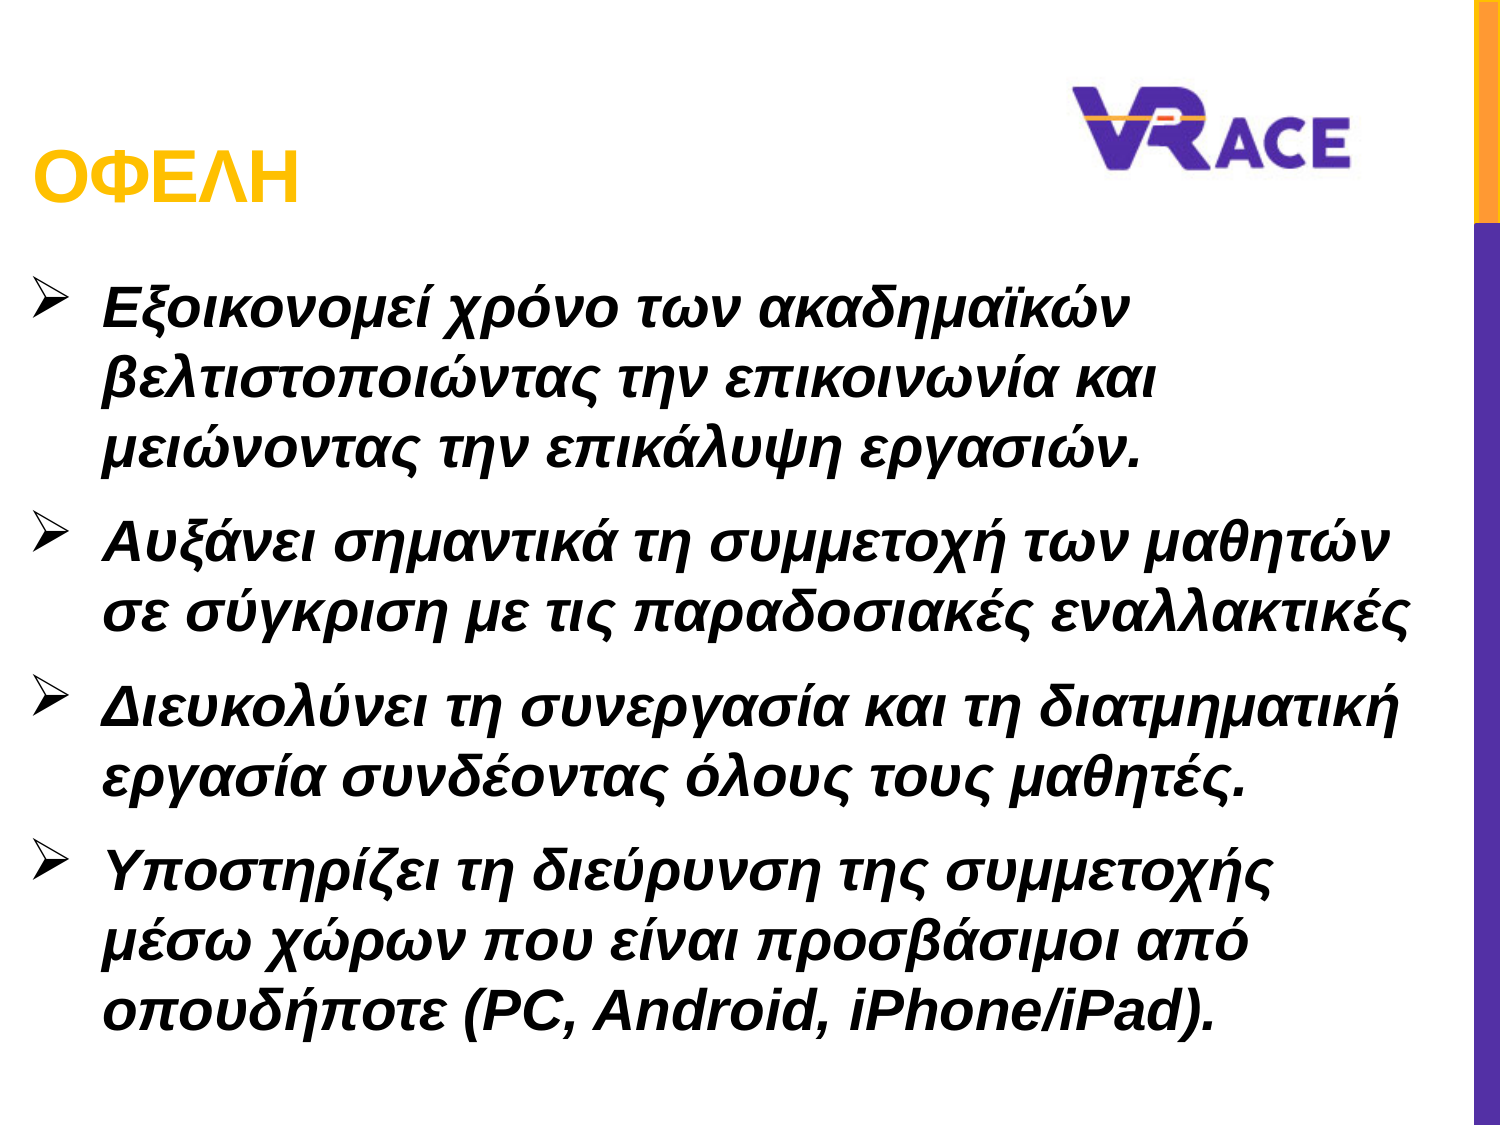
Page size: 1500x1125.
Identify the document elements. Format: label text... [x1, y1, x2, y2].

title ΟφΕλη [17, 0, 968, 225]
picture [1057, 39, 1374, 222]
text_box Εξοικονομεί χρόνο των ακαδημαϊκών βελτιστοποιώντας την επικοινωνία και μειώνοντας την επικάλυψη εργασιών. Αυξάνει σημαντικά τη συμμετοχή των μαθητών σε σύγκριση με τις παραδοσιακές εναλλακτικές Διευκολύνει τη συνεργασία και τη διατμηματική εργασία συνδέοντας όλους τους μαθητές. Υποστηρίζει τη διεύρυνση της συμμετοχής μέσω χώρων που είναι προσβάσιμοι από οπουδήποτε (PC, Android, iPhone/iPad). [12, 254, 1454, 1057]
